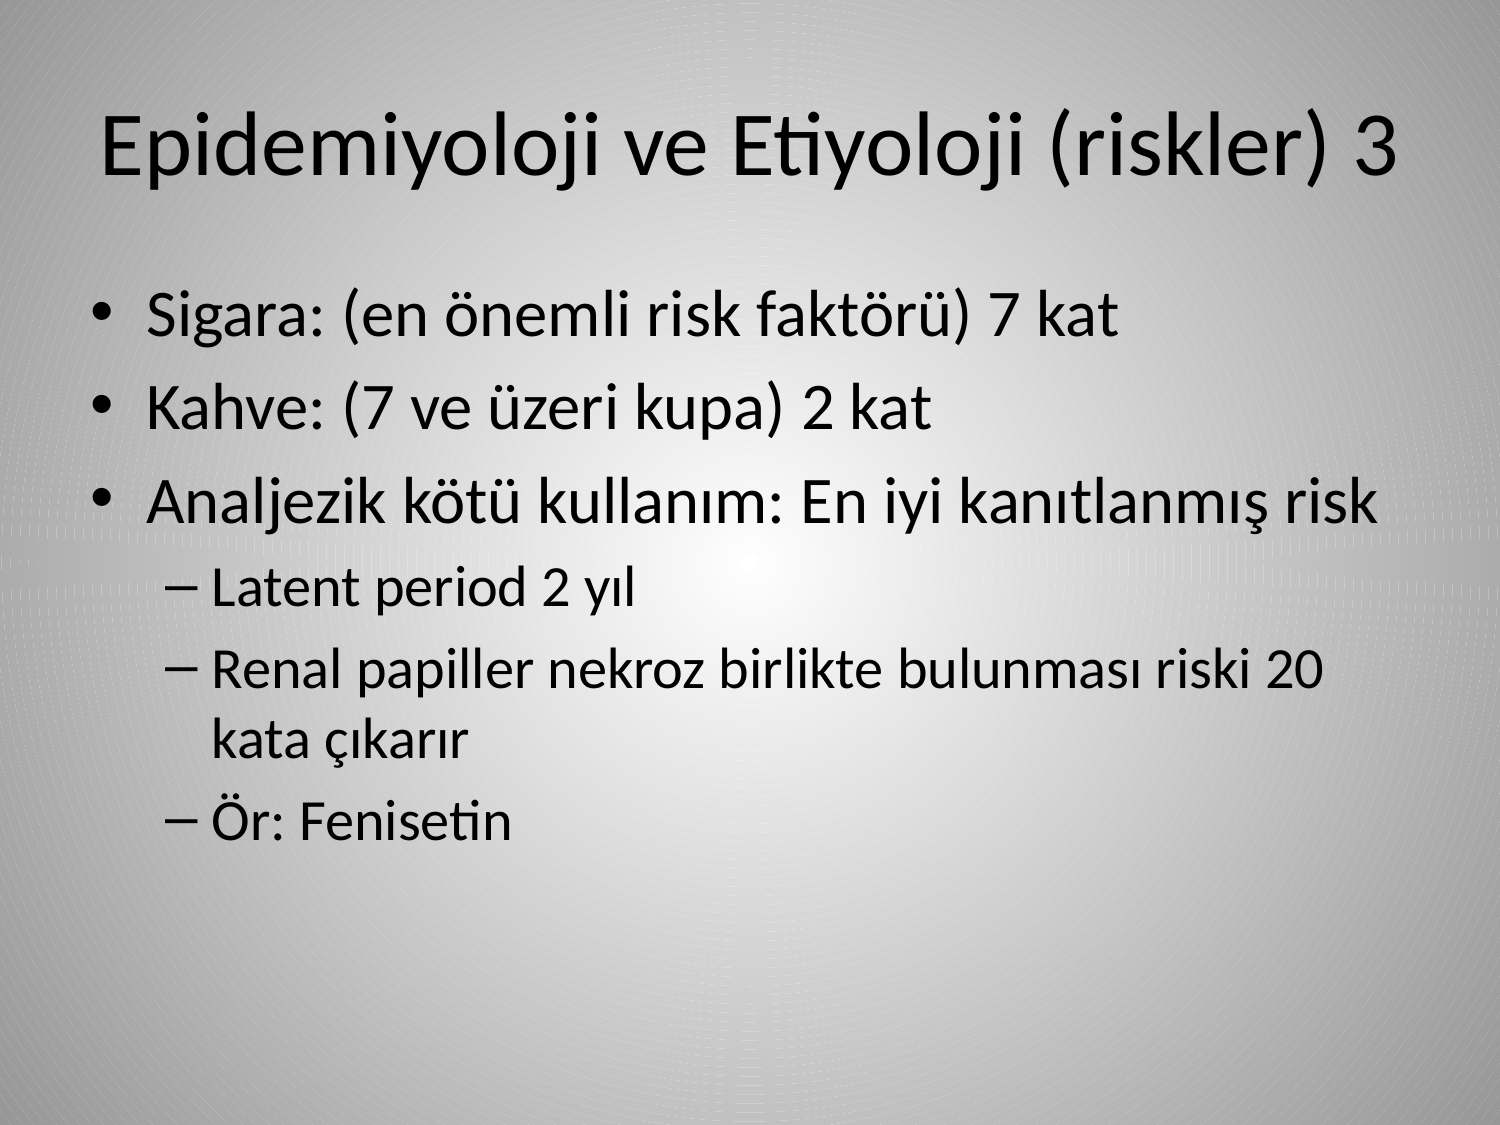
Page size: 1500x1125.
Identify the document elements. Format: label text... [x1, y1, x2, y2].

title Epidemiyoloji ve Etiyoloji (riskler) 3 [75, 45, 1425, 233]
list Sigara: (en önemli risk faktörü) 7 kat Kahve: (7 ve üzeri kupa) 2 kat Analjezik kötü kullanım: En iyi kanıtlanmış risk Latent period 2 yıl Renal papiller nekroz birlikte bulunması riski 20 kata çıkarır Ör: Fenisetin [75, 262, 1425, 1005]
